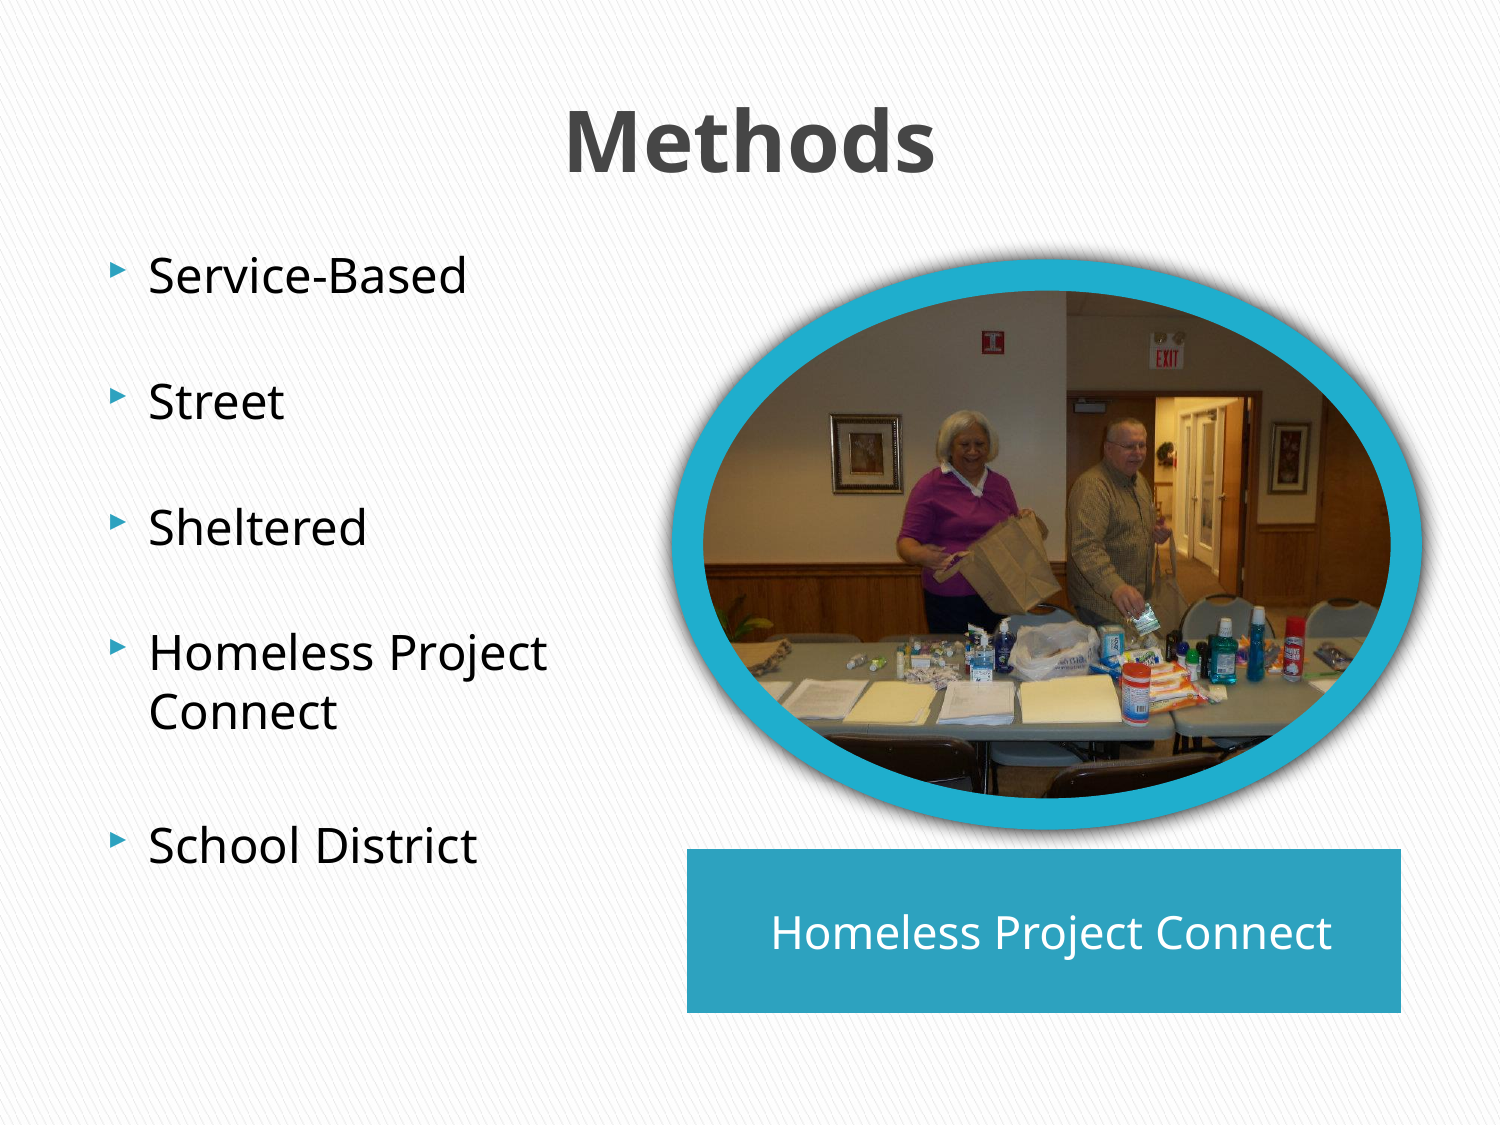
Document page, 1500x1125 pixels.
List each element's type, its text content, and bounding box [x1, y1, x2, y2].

list Service-Based Street Sheltered Homeless Project Connect School District [75, 236, 738, 884]
picture [687, 274, 1407, 815]
list Homeless Project Connect [687, 849, 1401, 1013]
title Methods [75, 44, 1425, 233]
